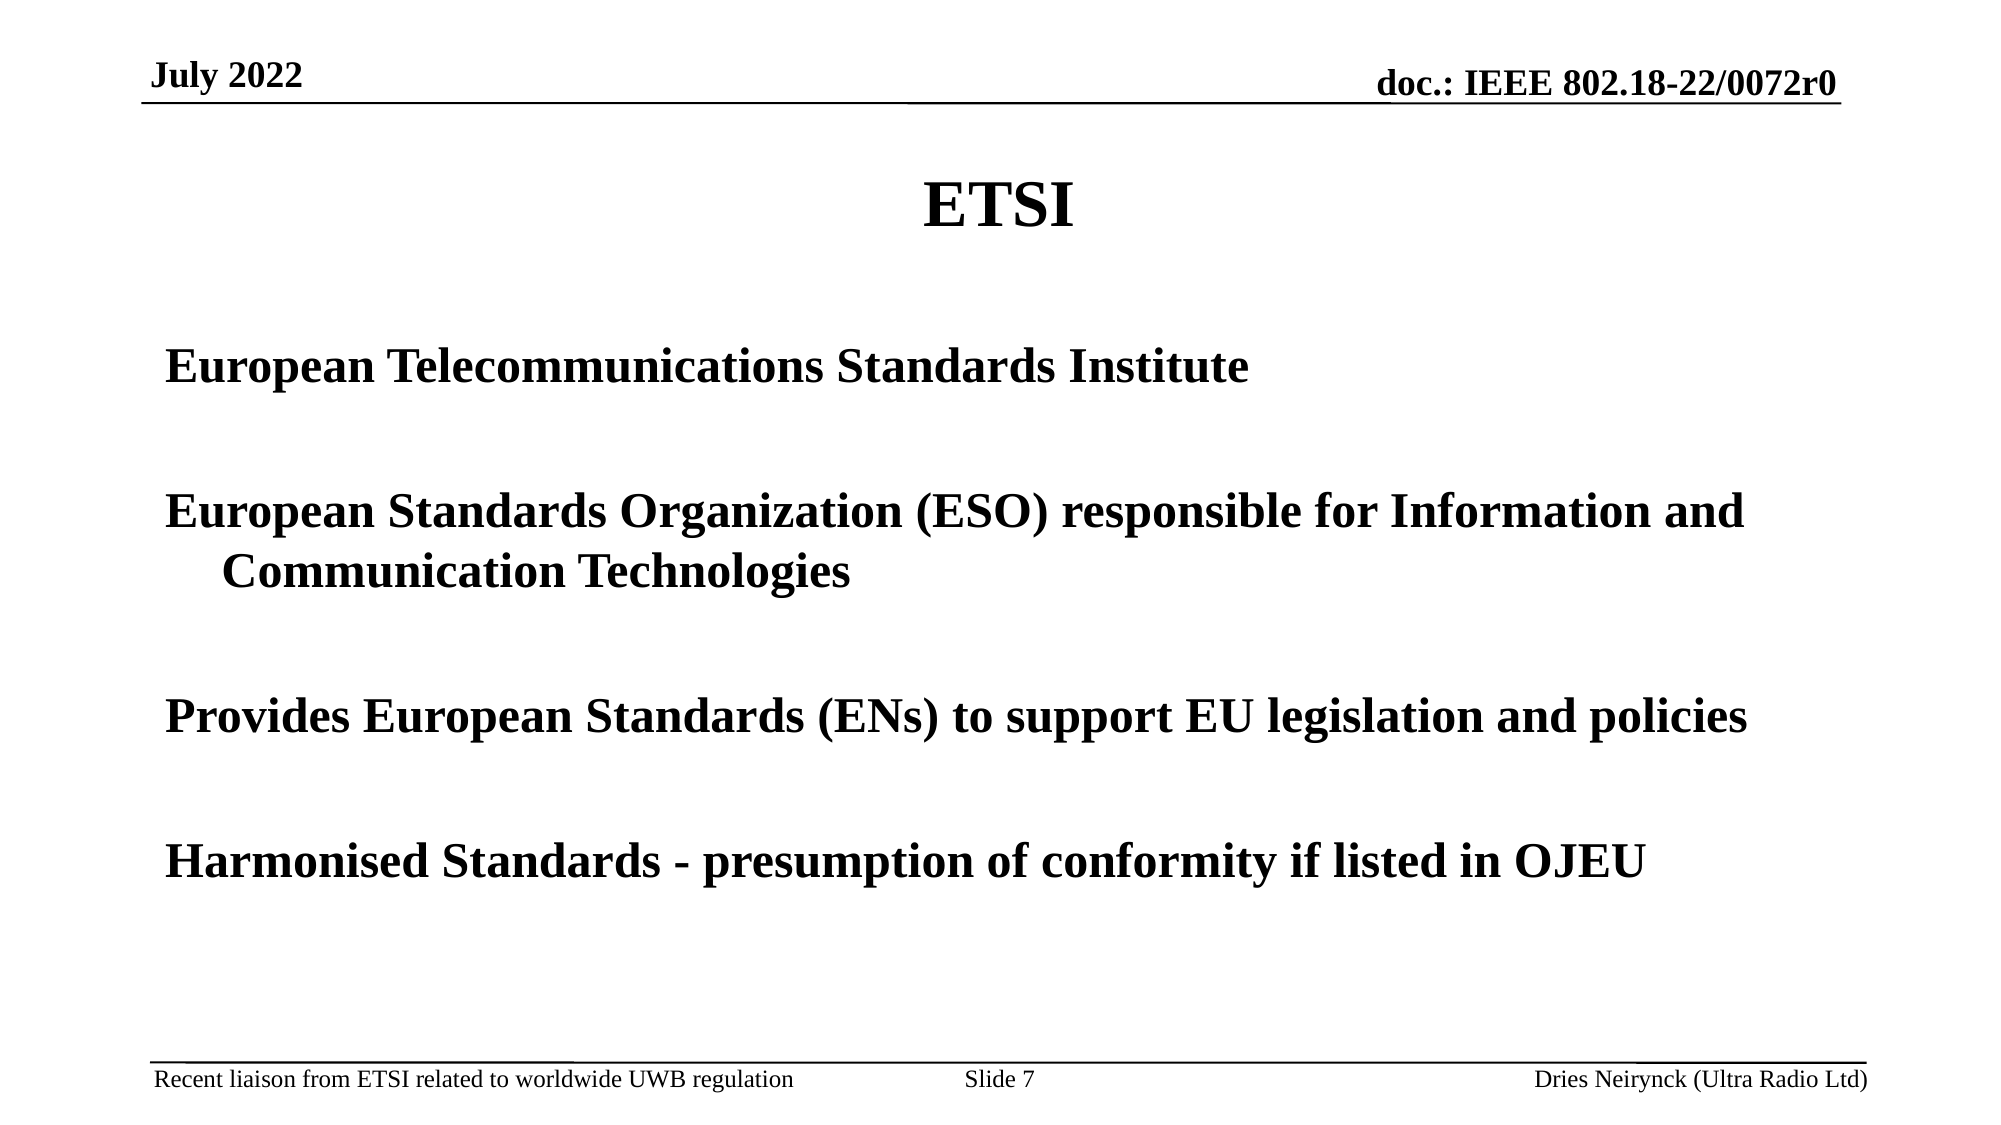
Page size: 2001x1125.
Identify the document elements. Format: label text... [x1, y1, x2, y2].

footer Dries Neirynck (Ultra Radio Ltd) [1171, 1061, 1869, 1093]
list European Telecommunications Standards Institute European Standards Organization (ESO) responsible for Information and Communication Technologies Provides European Standards (ENs) to support EU legislation and policies Harmonised Standards - presumption of conformity if listed in OJEU [149, 324, 1850, 1000]
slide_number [149, 49, 651, 95]
title ETSI [149, 112, 1850, 288]
slide_number Slide 7 [933, 1061, 1067, 1123]
